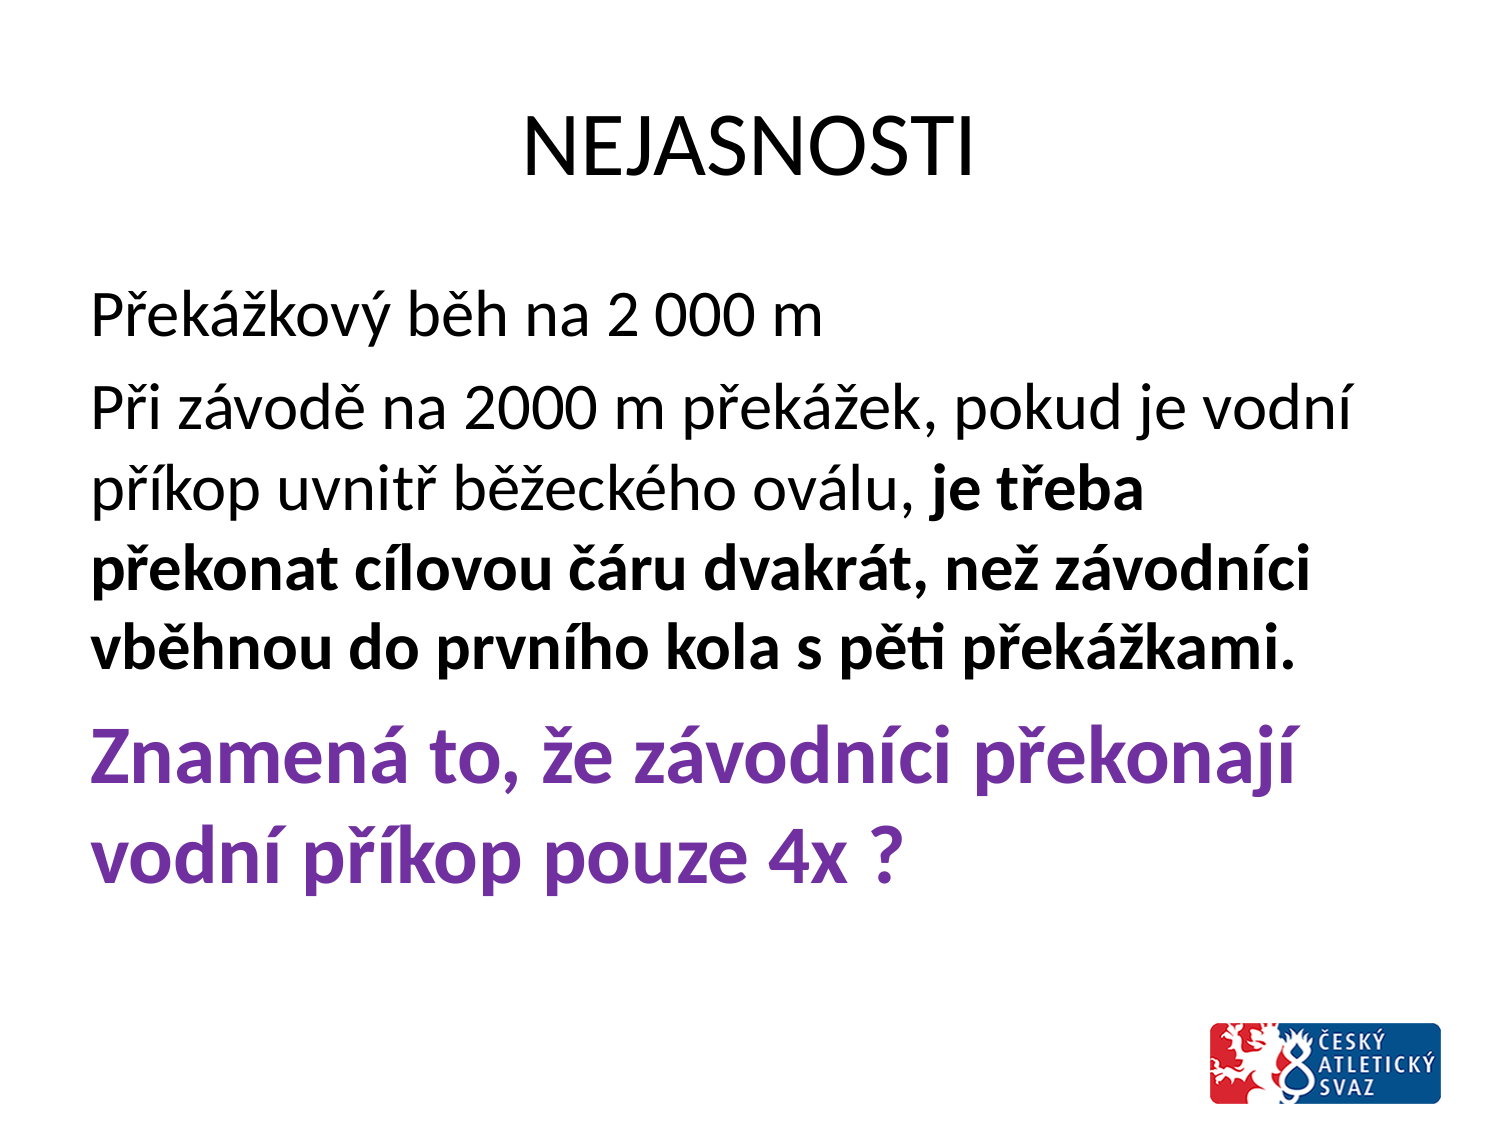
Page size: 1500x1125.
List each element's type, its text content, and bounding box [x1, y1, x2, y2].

title NEJASNOSTI [75, 45, 1425, 233]
list Překážkový běh na 2 000 m Při závodě na 2000 m překážek, pokud je vodní příkop uvnitř běžeckého oválu, je třeba překonat cílovou čáru dvakrát, než závodníci vběhnou do prvního kola s pěti překážkami. Znamená to, že závodníci překonají vodní příkop pouze 4x ? [75, 262, 1425, 1005]
picture [1210, 1023, 1441, 1104]
